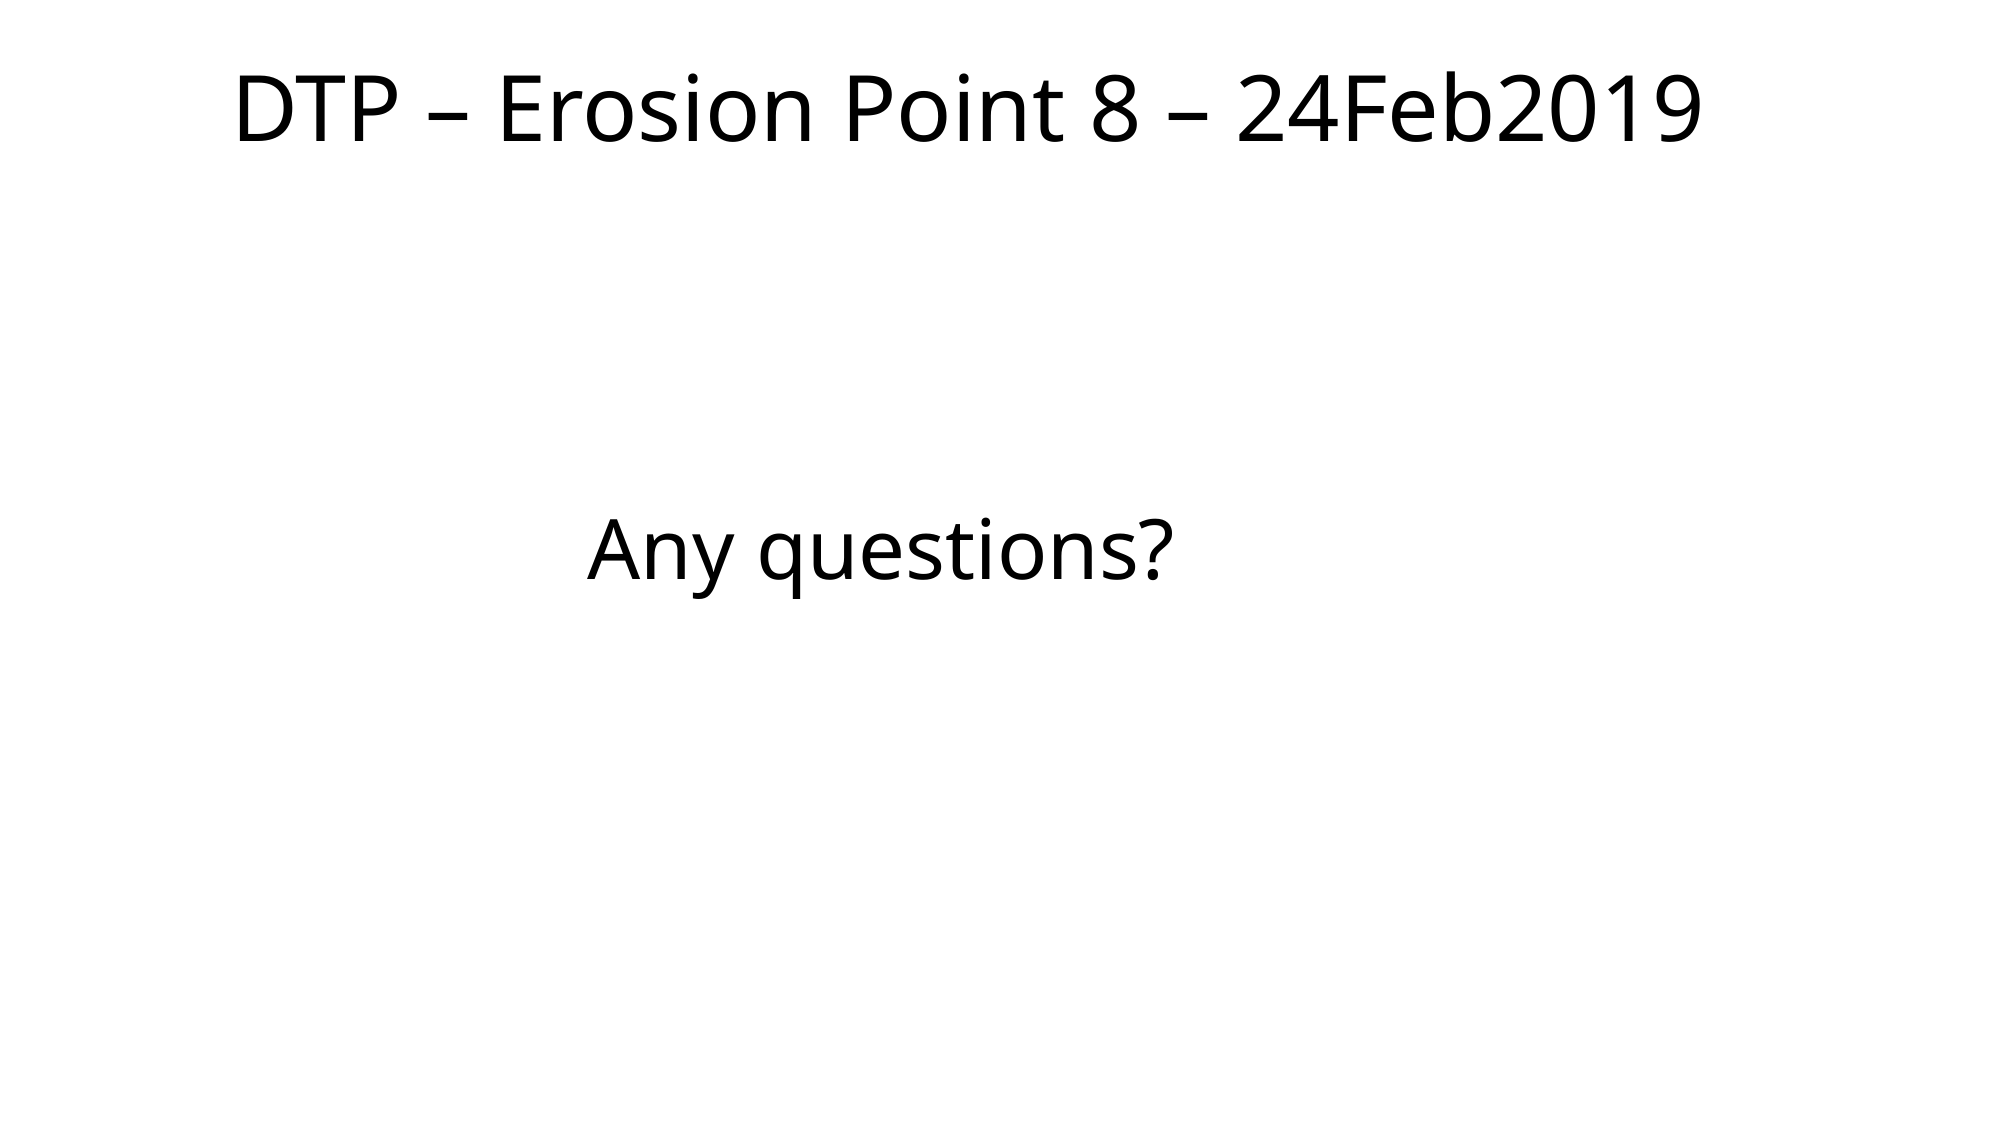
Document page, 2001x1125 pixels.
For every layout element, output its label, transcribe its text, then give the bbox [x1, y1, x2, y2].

title DTP – Erosion Point 8 – 24Feb2019 [141, 41, 1798, 169]
subtitle Any questions? [572, 500, 1644, 755]
